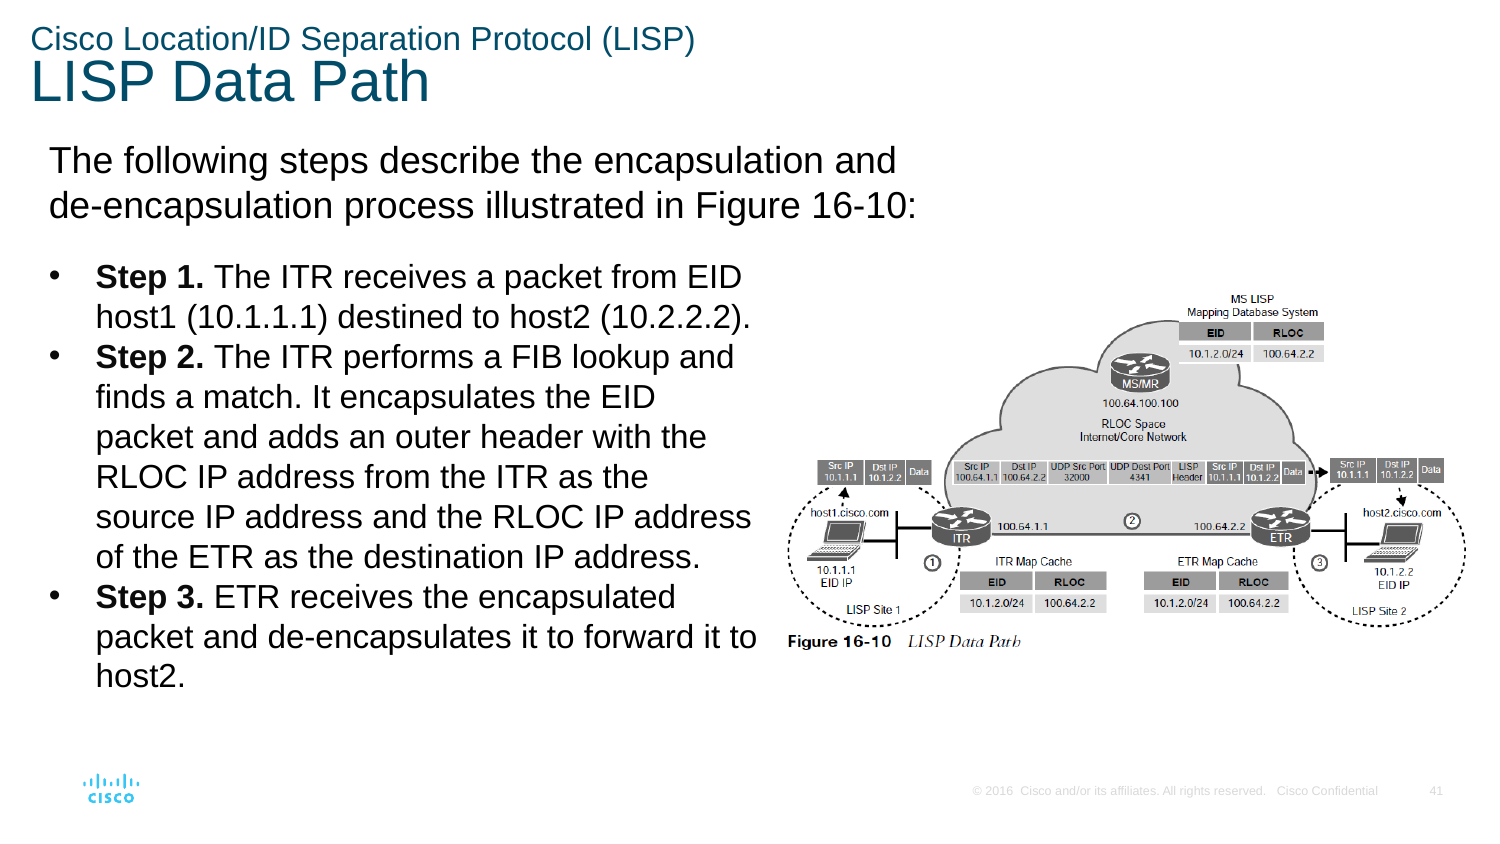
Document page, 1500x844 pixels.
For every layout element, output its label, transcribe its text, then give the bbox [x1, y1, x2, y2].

title Cisco Location/ID Separation Protocol (LISP) LISP Data Path [15, 9, 1385, 130]
picture [769, 279, 1500, 677]
text_box The following steps describe the encapsulation and de-encapsulation process illustrated in Figure 16-10: [33, 129, 970, 234]
text_box Step 1. The ITR receives a packet from EID host1 (10.1.1.1) destined to host2 (10.2.2.2). Step 2. The ITR performs a FIB lookup and finds a match. It encapsulates the EID packet and adds an outer header with the RLOC IP address from the ITR as the source IP address and the RLOC IP address of the ETR as the destination IP address. Step 3. ETR receives the encapsulated packet and de-encapsulates it to forward it to host2. [34, 248, 774, 702]
